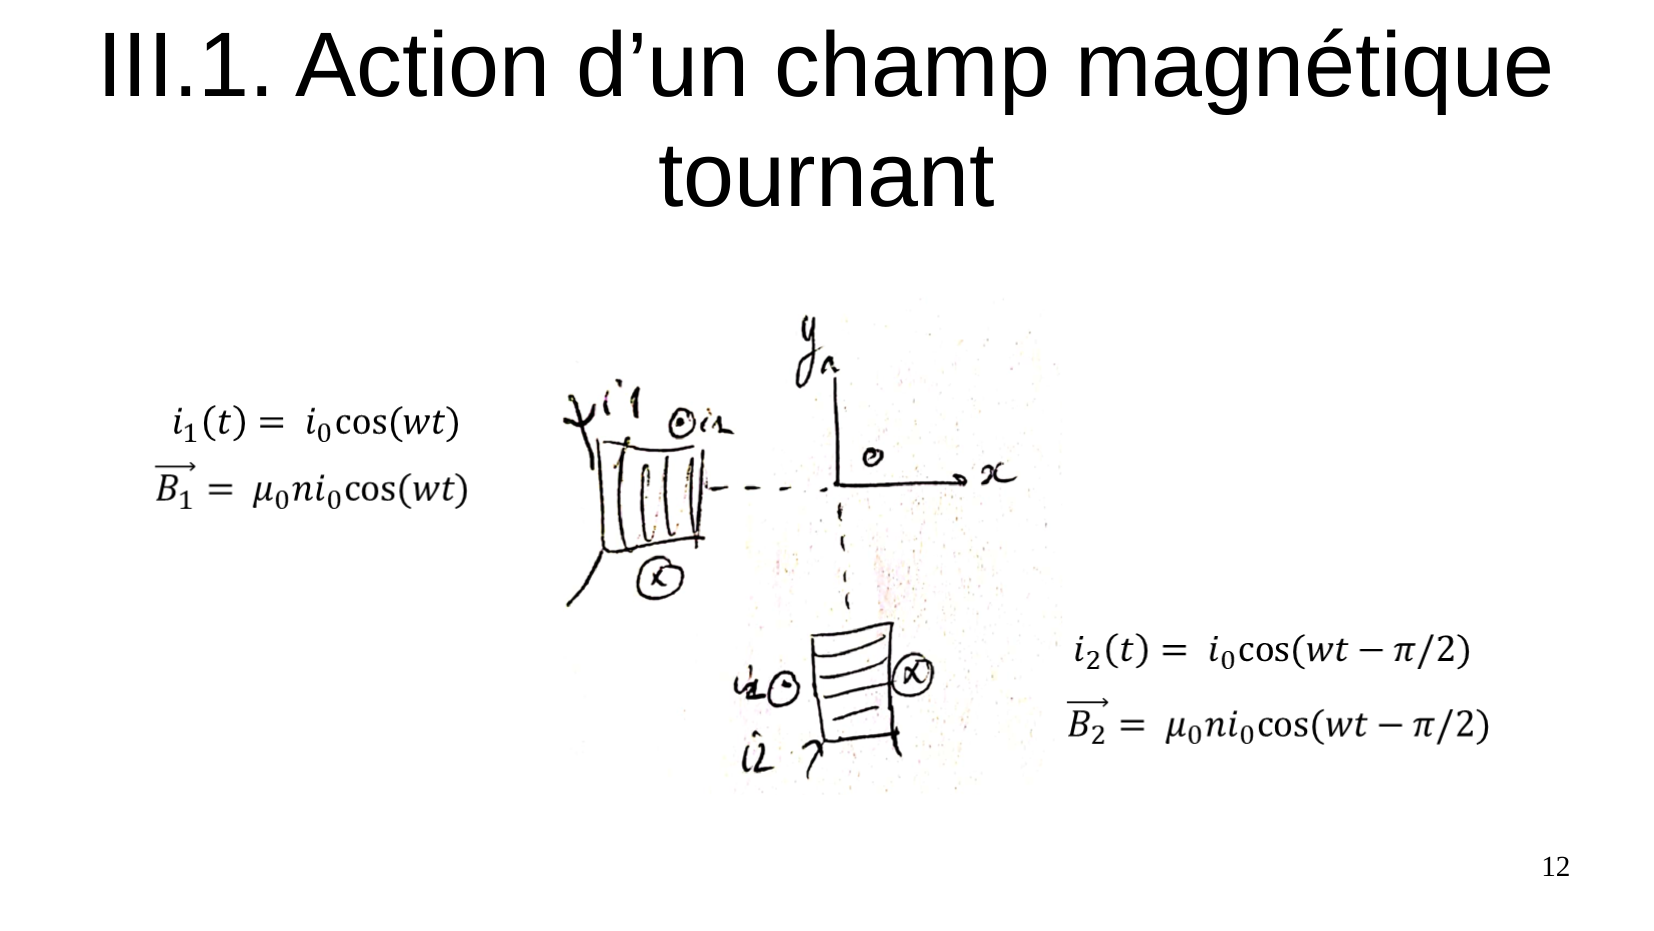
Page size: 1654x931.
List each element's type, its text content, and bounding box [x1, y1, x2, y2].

text_box [1067, 618, 1510, 679]
picture [562, 294, 1063, 796]
text_box [82, 452, 544, 519]
title III.1. Action d’un champ magnétique tournant [82, 12, 1571, 218]
text_box [1067, 688, 1510, 755]
text_box [166, 398, 466, 444]
slide_number <numéro> [1185, 847, 1571, 912]
